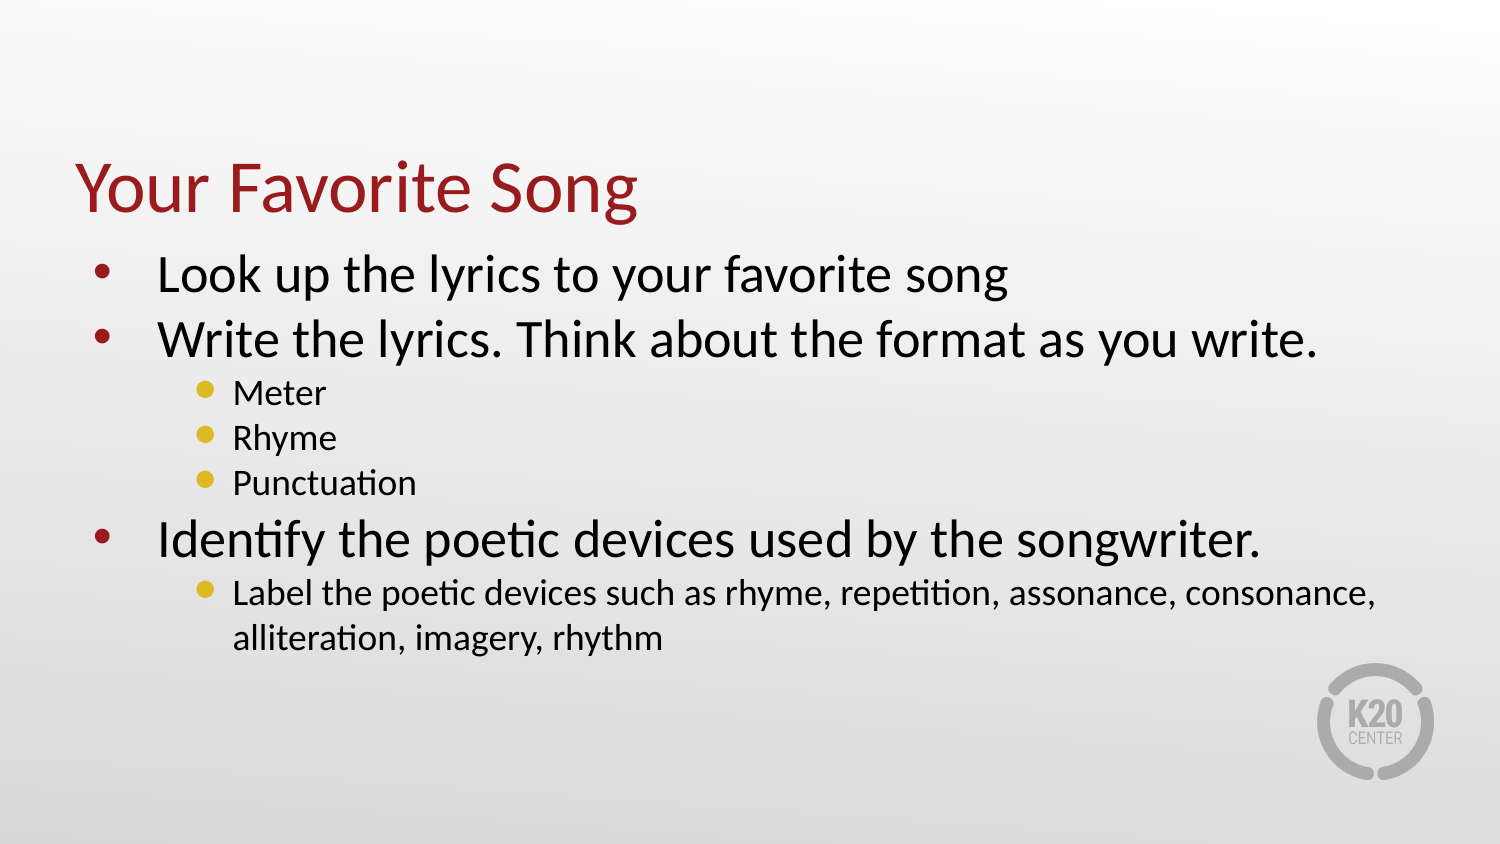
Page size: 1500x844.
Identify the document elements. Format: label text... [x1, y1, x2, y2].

list Look up the lyrics to your favorite song Write the lyrics. Think about the format as you write. Meter Rhyme Punctuation Identify the poetic devices used by the songwriter. Label the poetic devices such as rhyme, repetition, assonance, consonance, alliteration, imagery, rhythm [75, 238, 1425, 779]
title Your Favorite Song [75, 86, 1425, 228]
picture [1300, 646, 1451, 797]
